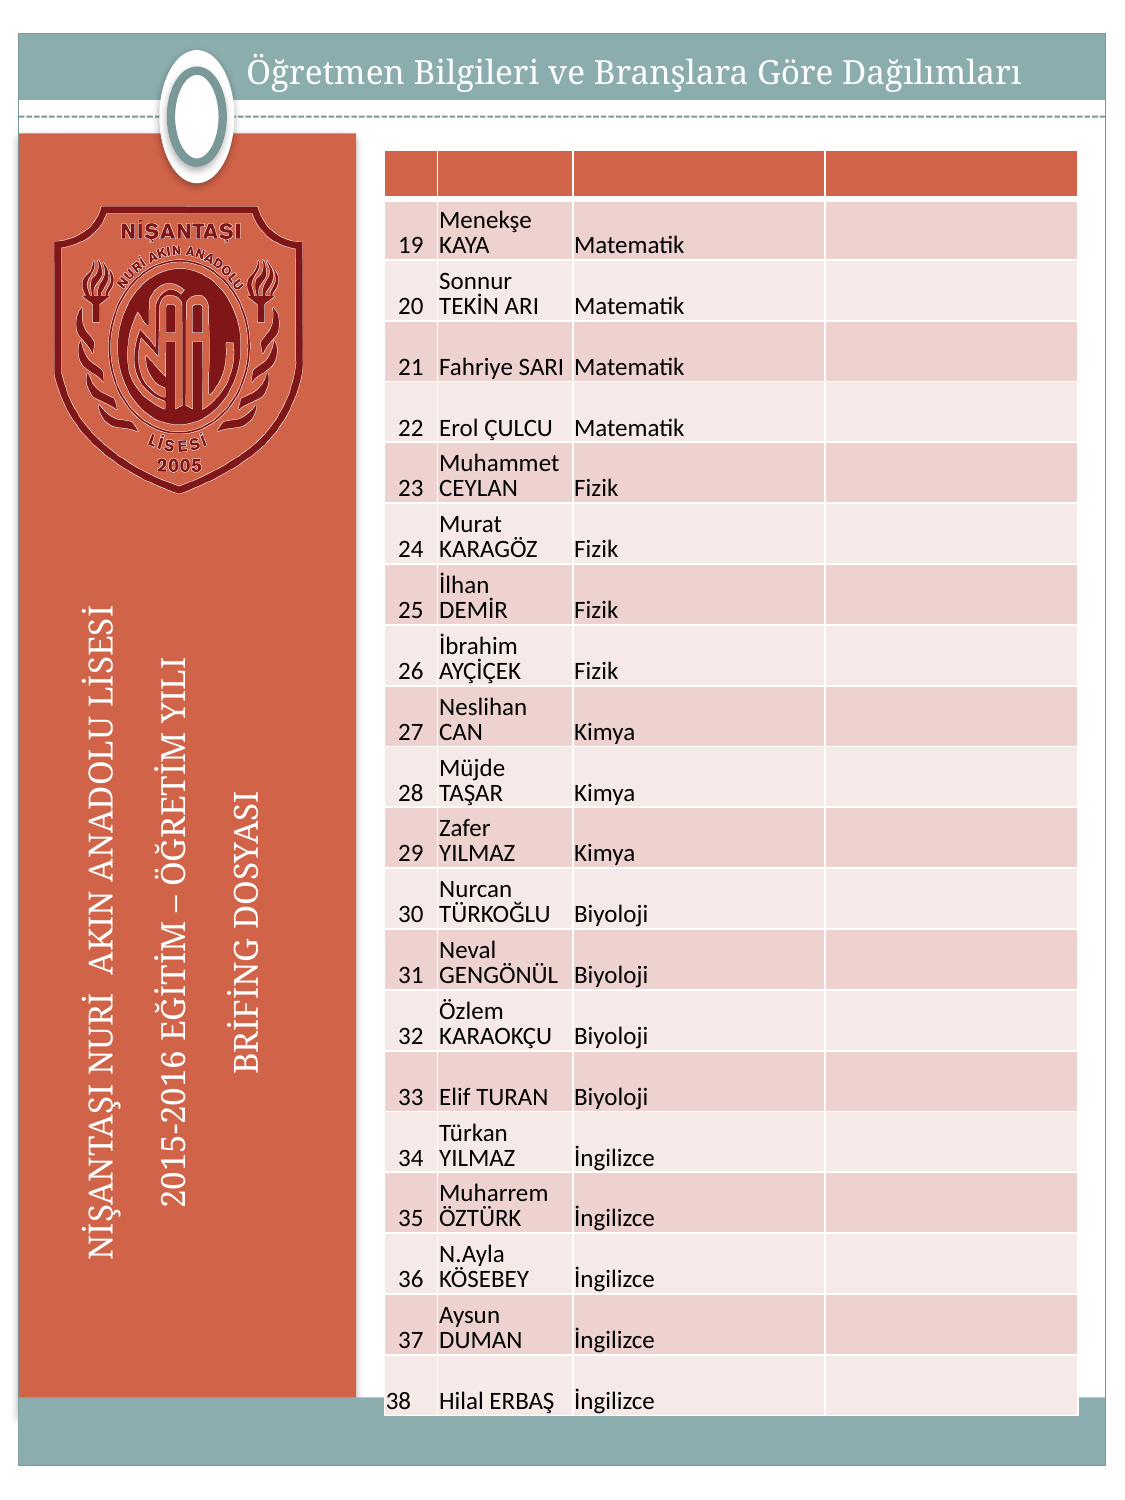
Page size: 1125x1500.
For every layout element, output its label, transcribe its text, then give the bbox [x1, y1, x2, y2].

table_header [438, 151, 572, 196]
table_header [826, 151, 1077, 196]
table_cell 26 [385, 626, 437, 685]
table_cell Fizik [574, 443, 824, 502]
table_cell 20 [385, 261, 437, 320]
table_cell [826, 869, 1077, 928]
table_cell [826, 261, 1077, 320]
table_cell [826, 1052, 1077, 1111]
table_cell Türkan YILMAZ [438, 1112, 572, 1171]
table_cell Menekşe KAYA [438, 202, 572, 259]
table_cell 35 [385, 1173, 437, 1232]
table_cell [826, 322, 1077, 381]
table_header [385, 151, 437, 196]
table_cell Nurcan TÜRKOĞLU [438, 869, 572, 928]
table_cell 32 [385, 991, 437, 1050]
table_cell [826, 1173, 1077, 1232]
table_cell İngilizce [574, 1356, 824, 1415]
table_cell Fizik [574, 504, 824, 563]
table_cell Fahriye SARI [438, 322, 572, 381]
table_cell 24 [385, 504, 437, 563]
table_cell [826, 382, 1077, 441]
table_cell Matematik [574, 322, 824, 381]
table_cell Biyoloji [574, 991, 824, 1050]
table_cell Sonnur TEKİN ARI [438, 261, 572, 320]
table_cell Kimya [574, 808, 824, 867]
table_cell Müjde TAŞAR [438, 747, 572, 806]
table_cell Biyoloji [574, 869, 824, 928]
table_cell [826, 626, 1077, 685]
table_cell [826, 504, 1077, 563]
table_cell İngilizce [574, 1234, 824, 1293]
table_header [574, 151, 824, 196]
table_cell [826, 808, 1077, 867]
table_cell Aysun DUMAN [438, 1295, 572, 1354]
table_cell [826, 1234, 1077, 1293]
table_cell Kimya [574, 687, 824, 746]
table_cell Hilal ERBAŞ [438, 1356, 572, 1415]
text_box NİŞANTAŞI NURİ AKIN ANADOLU LİSESİ 2015-2016 EĞİTİM – ÖĞRETİM YILI BRİFİNG DOSYASI [69, 504, 291, 1388]
table_cell Biyoloji [574, 930, 824, 989]
table_cell Matematik [574, 202, 824, 259]
table_cell 31 [385, 930, 437, 989]
table_cell Özlem KARAOKÇU [438, 991, 572, 1050]
table_cell Erol ÇULCU [438, 382, 572, 441]
table_cell Fizik [574, 565, 824, 624]
table_cell 36 [385, 1234, 437, 1293]
table_cell Matematik [574, 261, 824, 320]
table_cell [826, 1112, 1077, 1171]
table_cell İbrahim AYÇİÇEK [438, 626, 572, 685]
table_cell 34 [385, 1112, 437, 1171]
table_cell 28 [385, 747, 437, 806]
table_cell Neval GENGÖNÜL [438, 930, 572, 989]
table_cell Zafer YILMAZ [438, 808, 572, 867]
table_cell [826, 687, 1077, 746]
table_cell İlhan DEMİR [438, 565, 572, 624]
table_cell İngilizce [574, 1173, 824, 1232]
table_cell [826, 1295, 1077, 1354]
table_cell 22 [385, 382, 437, 441]
table_cell N.Ayla KÖSEBEY [438, 1234, 572, 1293]
table_cell 23 [385, 443, 437, 502]
table_cell [826, 747, 1077, 806]
table_cell Fizik [574, 626, 824, 685]
table_cell Murat KARAGÖZ [438, 504, 572, 563]
table_cell 25 [385, 565, 437, 624]
table_cell Muhammet CEYLAN [438, 443, 572, 502]
table_cell Elif TURAN [438, 1052, 572, 1111]
table_cell İngilizce [574, 1295, 824, 1354]
table_cell [826, 565, 1077, 624]
table_cell Neslihan CAN [438, 687, 572, 746]
table_cell Muharrem ÖZTÜRK [438, 1173, 572, 1232]
table_cell [826, 991, 1077, 1050]
table_cell 38 [385, 1356, 437, 1415]
table_cell Kimya [574, 747, 824, 806]
table_cell 21 [385, 322, 437, 381]
table_cell [826, 202, 1077, 259]
table_cell 33 [385, 1052, 437, 1111]
picture [54, 206, 303, 495]
table_cell 30 [385, 869, 437, 928]
table_cell [826, 1356, 1077, 1415]
table_cell 37 [385, 1295, 437, 1354]
table_cell 29 [385, 808, 437, 867]
table_cell 27 [385, 687, 437, 746]
table_cell Matematik [574, 382, 824, 441]
table_cell İngilizce [574, 1112, 824, 1171]
table_cell [826, 930, 1077, 989]
table_cell [826, 443, 1077, 502]
table_cell Biyoloji [574, 1052, 824, 1111]
table_cell 19 [385, 202, 437, 259]
list Öğretmen Bilgileri ve Branşlara Göre Dağılımları [231, 43, 1079, 101]
